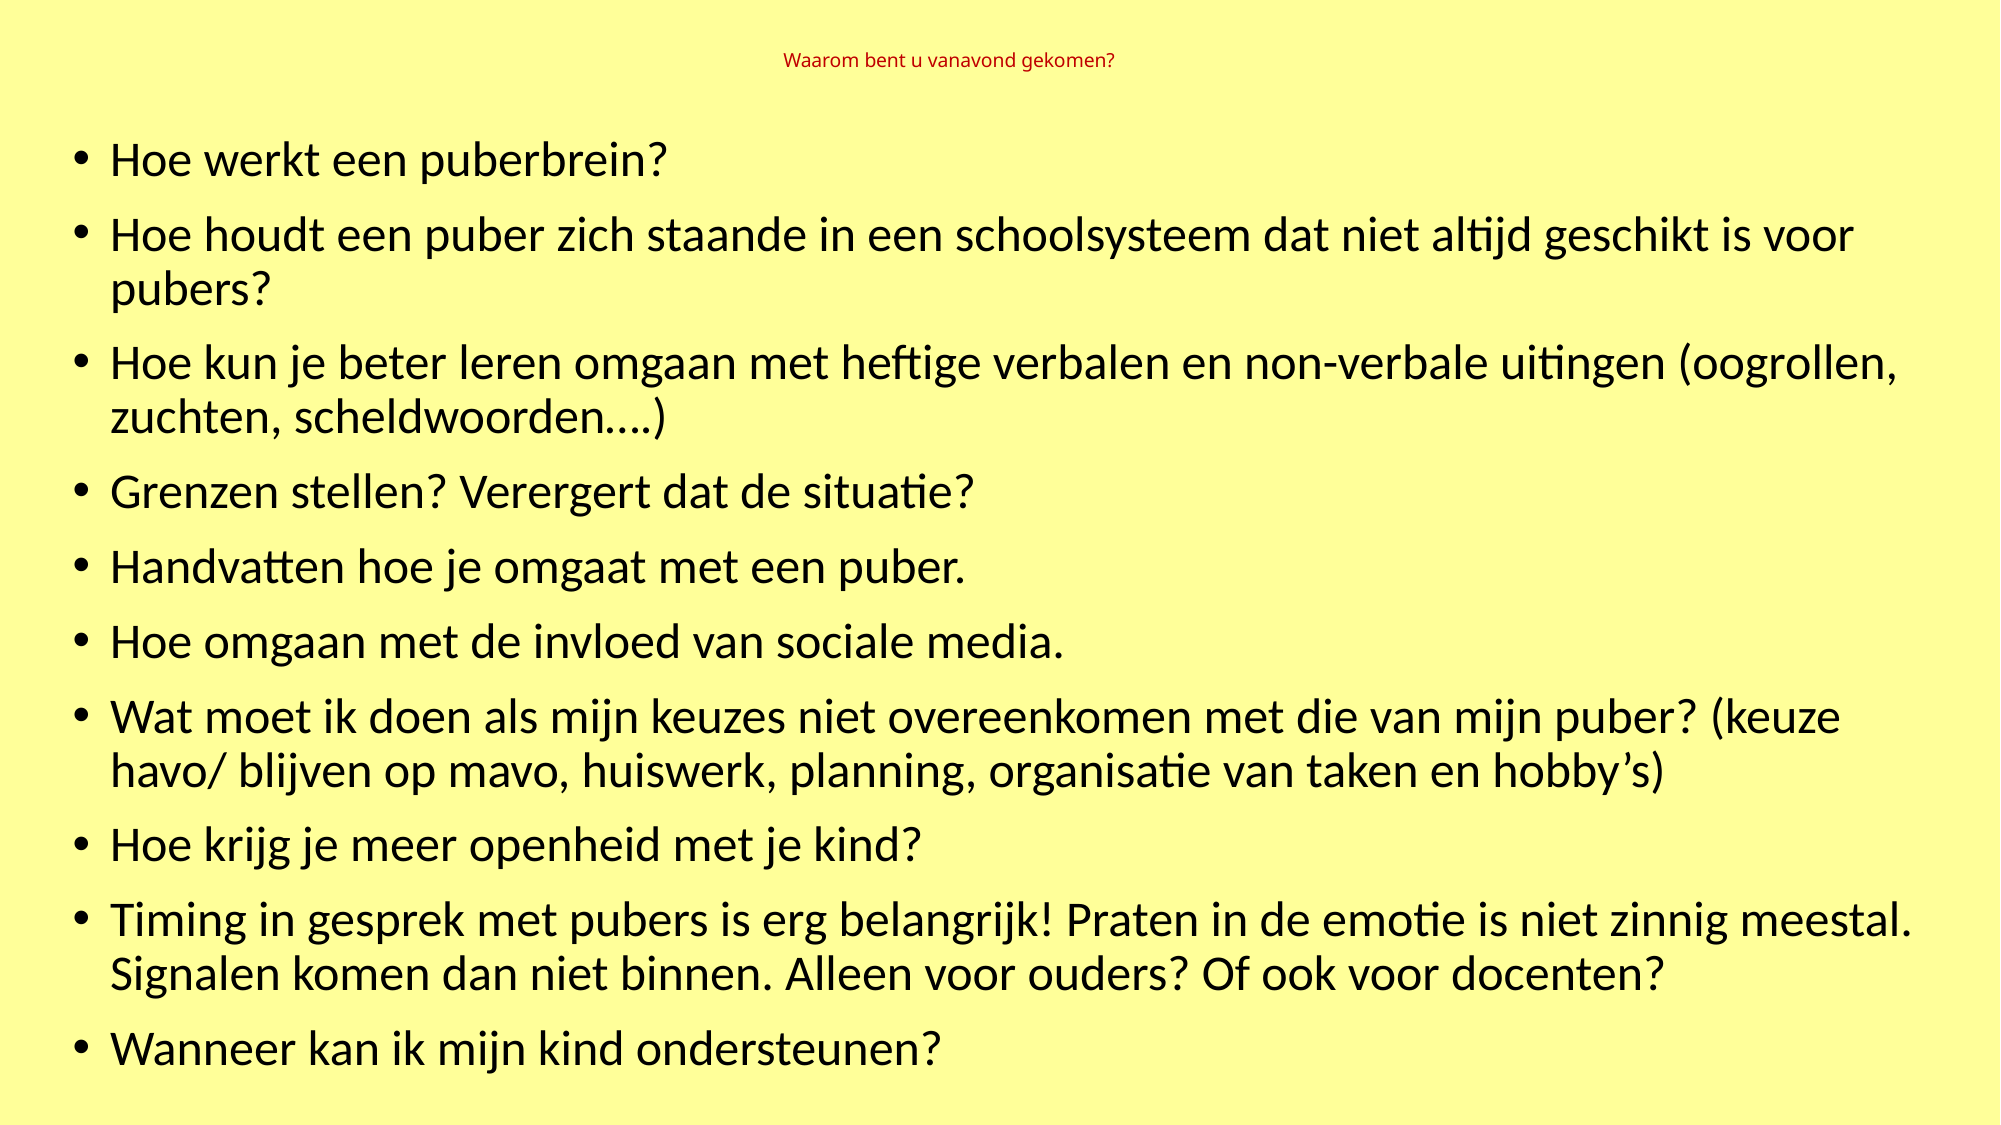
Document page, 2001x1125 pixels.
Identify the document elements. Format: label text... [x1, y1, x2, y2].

list Hoe werkt een puberbrein? Hoe houdt een puber zich staande in een schoolsysteem dat niet altijd geschikt is voor pubers? Hoe kun je beter leren omgaan met heftige verbalen en non-verbale uitingen (oogrollen, zuchten, scheldwoorden….) Grenzen stellen? Verergert dat de situatie? Handvatten hoe je omgaat met een puber. Hoe omgaan met de invloed van sociale media. Wat moet ik doen als mijn keuzes niet overeenkomen met die van mijn puber? (keuze havo/ blijven op mavo, huiswerk, planning, organisatie van taken en hobby’s) Hoe krijg je meer openheid met je kind? Timing in gesprek met pubers is erg belangrijk! Praten in de emotie is niet zinnig meestal. Signalen komen dan niet binnen. Alleen voor ouders? Of ook voor docenten? Wanneer kan ik mijn kind ondersteunen? [57, 125, 1943, 1125]
title Waarom bent u vanavond gekomen? [0, 0, 1899, 126]
